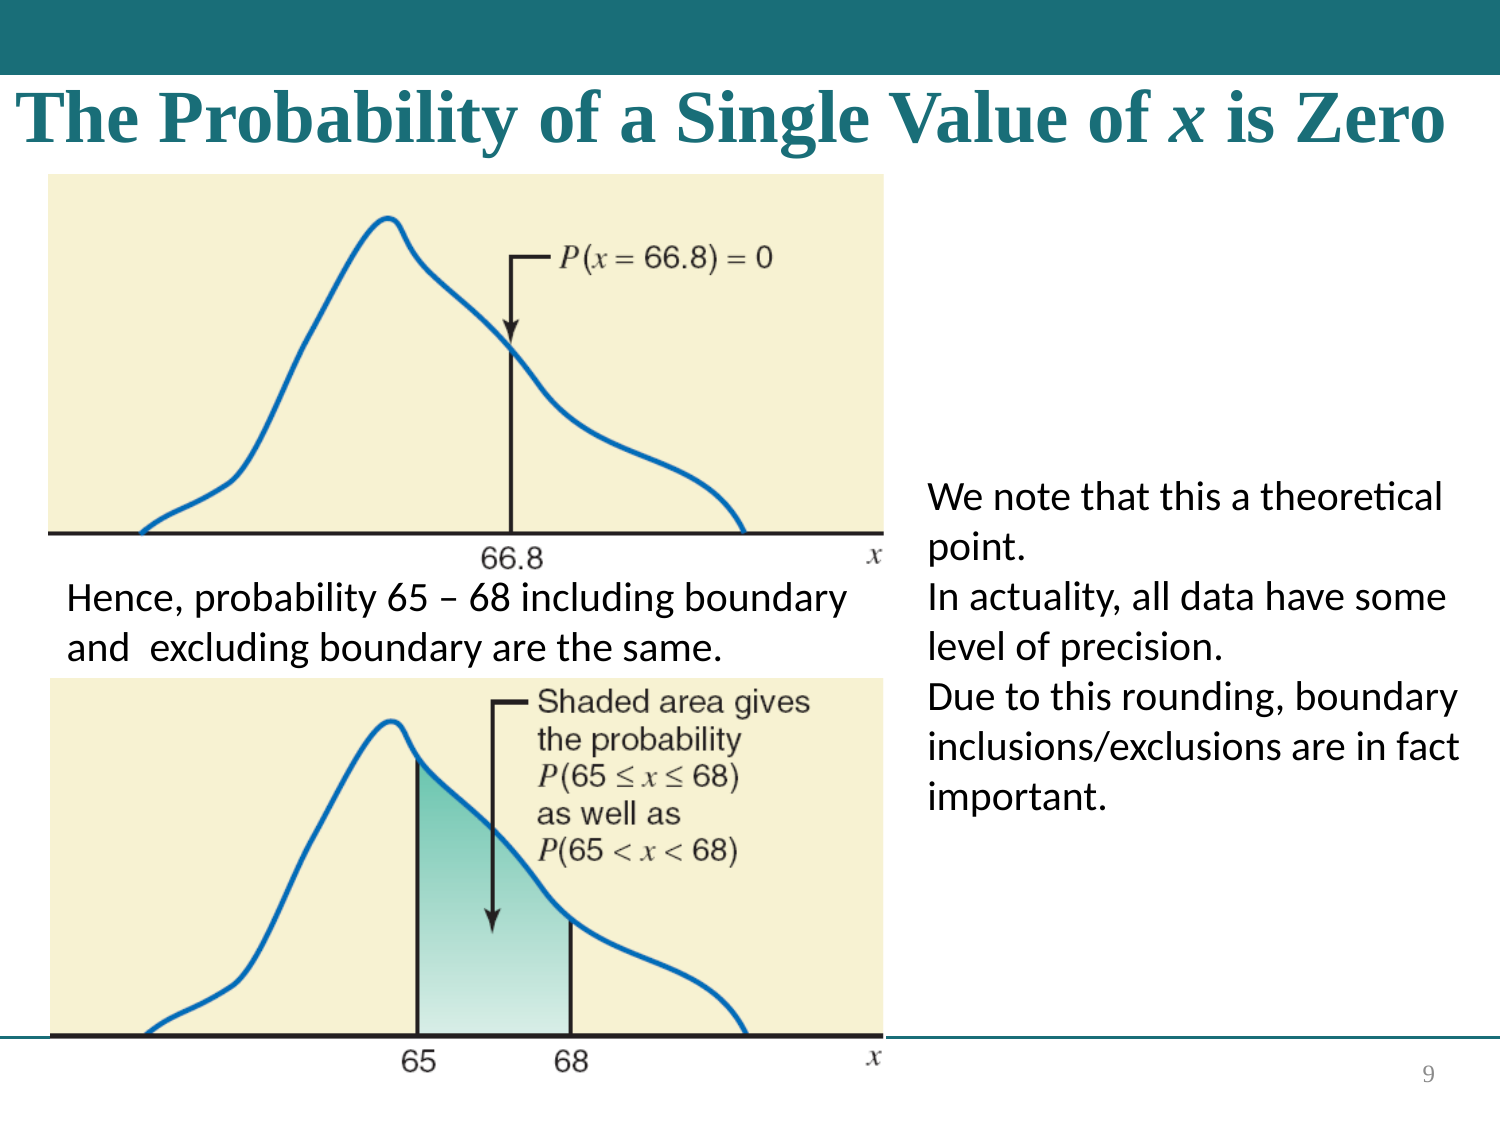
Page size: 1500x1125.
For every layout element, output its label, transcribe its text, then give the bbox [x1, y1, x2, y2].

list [48, 174, 888, 591]
text_box Hence, probability 65 – 68 including boundary and excluding boundary are the same. [51, 591, 888, 678]
slide_number 9 [1059, 1042, 1450, 1103]
picture [49, 678, 886, 1094]
text_box We note that this a theoretical point. In actuality, all data have some level of precision. Due to this rounding, boundary inclusions/exclusions are in fact important. [912, 461, 1488, 827]
title The Probability of a Single Value of x is Zero [0, 70, 1500, 175]
